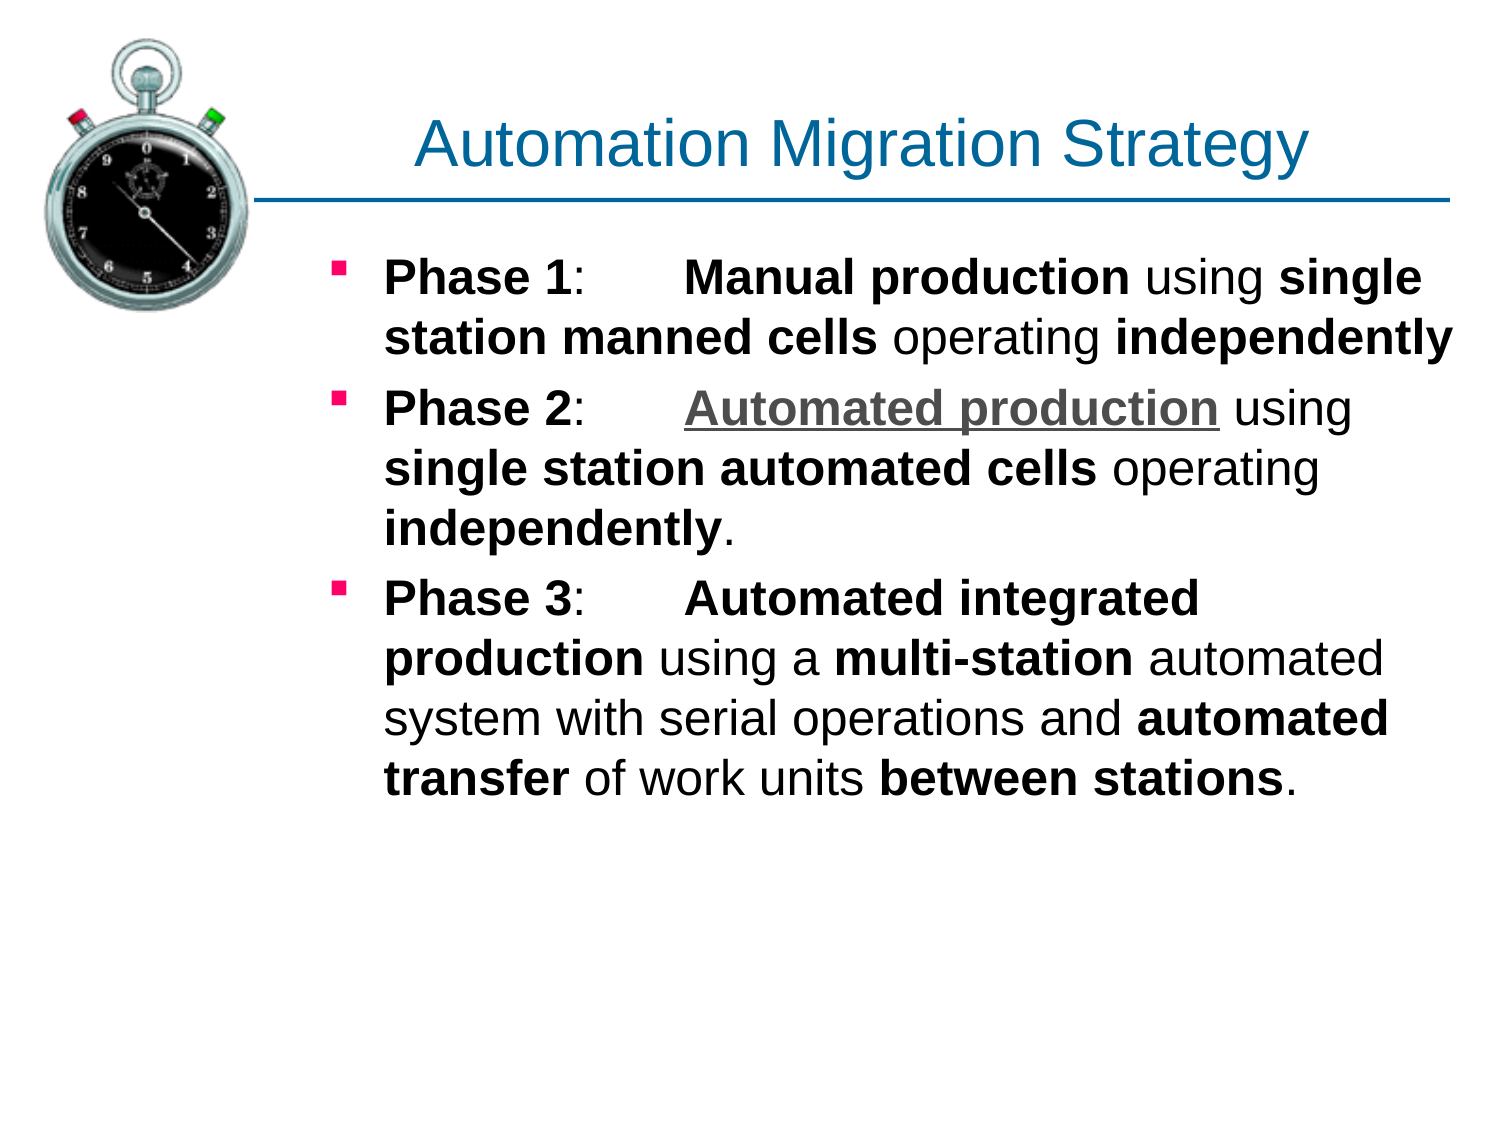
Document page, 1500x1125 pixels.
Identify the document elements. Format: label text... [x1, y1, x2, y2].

title Automation Migration Strategy [275, 37, 1450, 188]
picture [37, 37, 254, 313]
list Phase 1: Manual production using single station manned cells operating independently Phase 2: Automated production using single station automated cells operating independently. Phase 3: Automated integrated production using a multi-station automated system with serial operations and automated transfer of work units between stations. [312, 237, 1475, 975]
